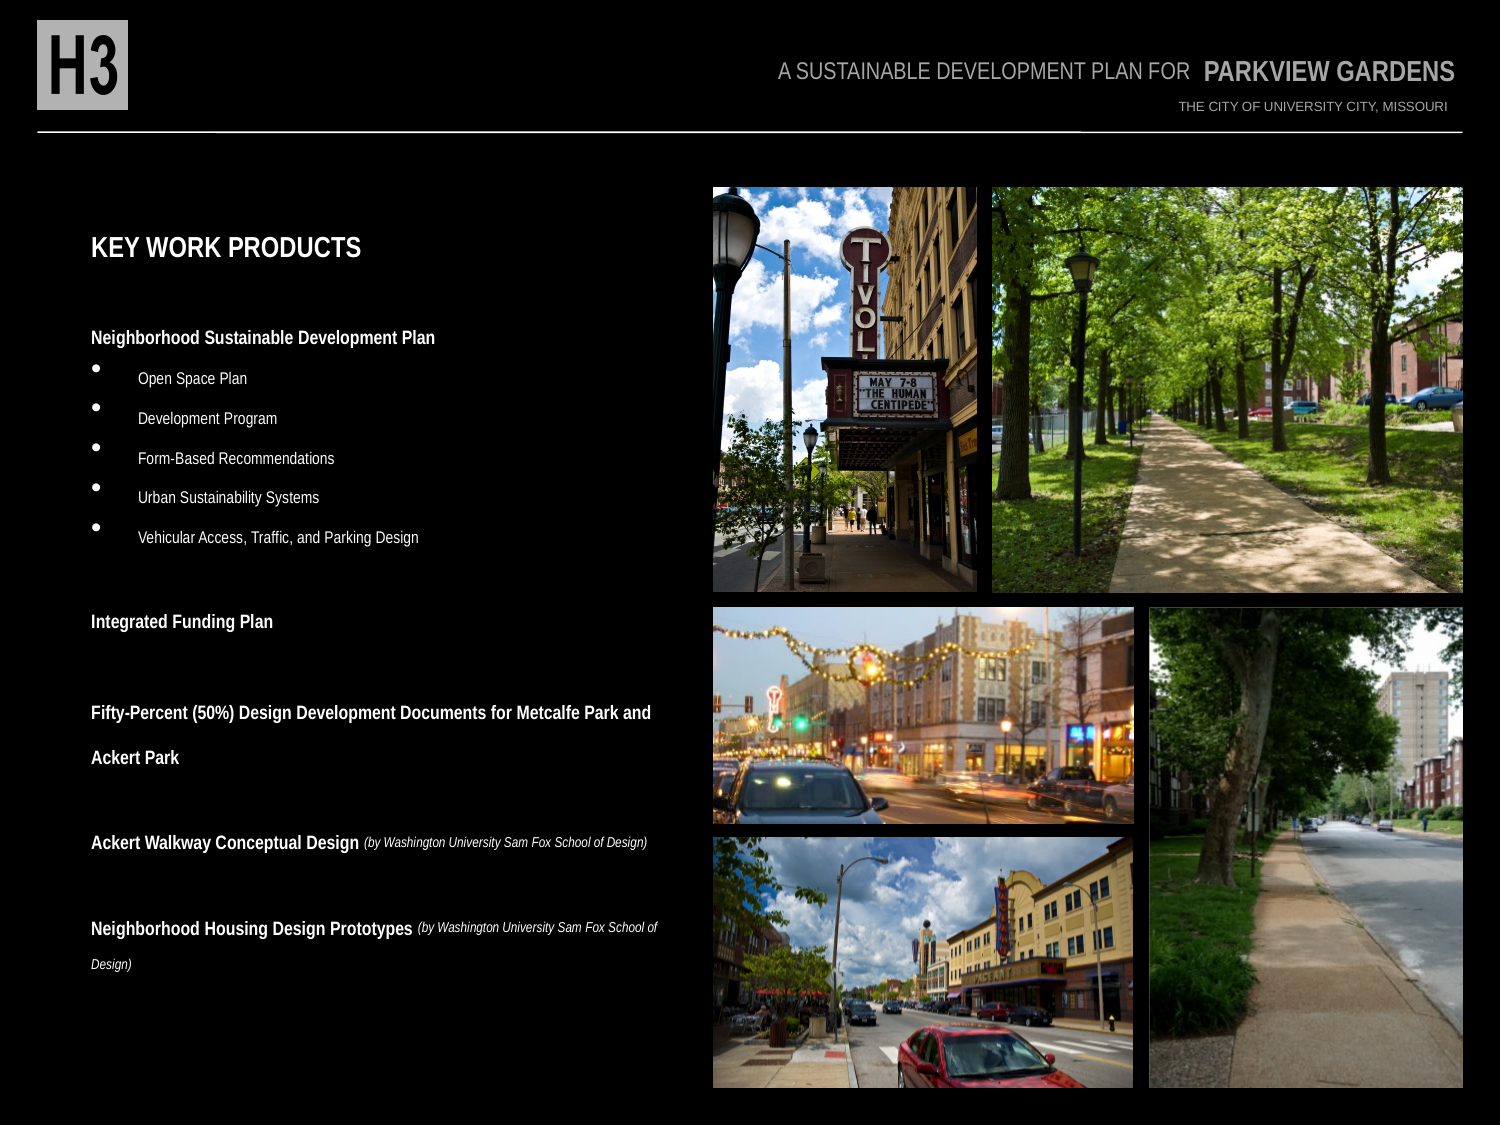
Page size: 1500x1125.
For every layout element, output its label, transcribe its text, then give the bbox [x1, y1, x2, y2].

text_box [712, 187, 1463, 1088]
text_box KEY WORK PRODUCTS Neighborhood Sustainable Development Plan Open Space Plan Development Program Form-Based Recommendations Urban Sustainability Systems Vehicular Access, Traffic, and Parking Design Integrated Funding Plan Fifty-Percent (50%) Design Development Documents for Metcalfe Park and Ackert Park Ackert Walkway Conceptual Design (by Washington University Sam Fox School of Design) Neighborhood Housing Design Prototypes (by Washington University Sam Fox School of Design) [76, 187, 675, 1066]
